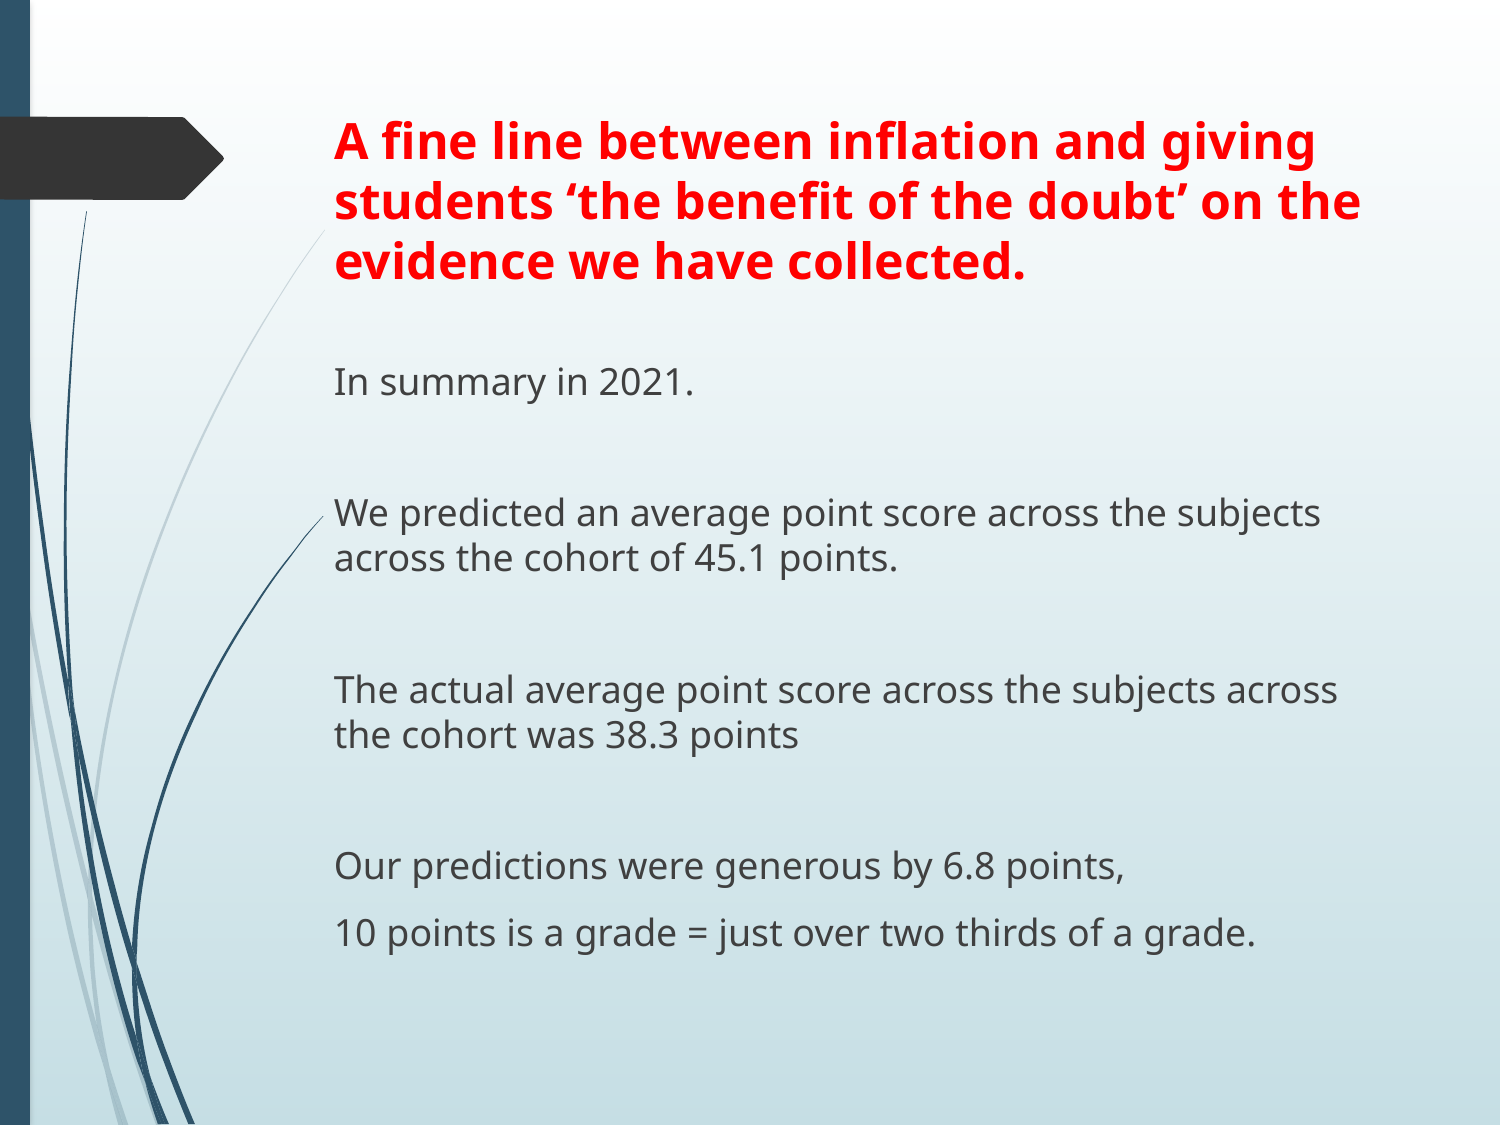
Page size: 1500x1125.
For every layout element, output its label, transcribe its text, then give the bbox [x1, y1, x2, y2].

list In summary in 2021. We predicted an average point score across the subjects across the cohort of 45.1 points. The actual average point score across the subjects across the cohort was 38.3 points Our predictions were generous by 6.8 points, 10 points is a grade = just over two thirds of a grade. [318, 350, 1400, 970]
title A fine line between inflation and giving students ‘the benefit of the doubt’ on the evidence we have collected. [319, 102, 1400, 313]
